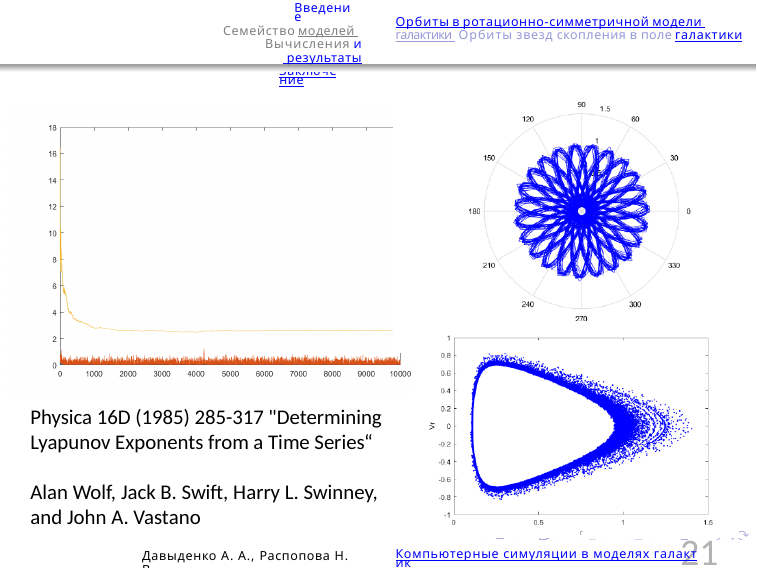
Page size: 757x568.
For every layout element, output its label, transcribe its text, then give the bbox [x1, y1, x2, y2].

text_box Введение Семейство моделей Вычисления и результаты Заключение [190, 3, 363, 63]
text_box Physica 16D (1985) 285-317 "Determining Lyapunov Exponents from a Time Series“ Alan Wolf, Jack B. Swift, Harry L. Swinney, and John A. Vastano [15, 405, 406, 536]
footer Давыденко А. А., Распопова Н. В. [139, 549, 363, 568]
slide_number 21 [544, 547, 719, 557]
text_box [0, 63, 756, 72]
slide_number Компьютерные симуляции в моделях галактик [393, 549, 701, 568]
picture [2, 78, 757, 538]
text_box Орбиты в ротационно-симметричной модели галактики Орбиты звезд скопления в поле галактики [393, 17, 751, 45]
